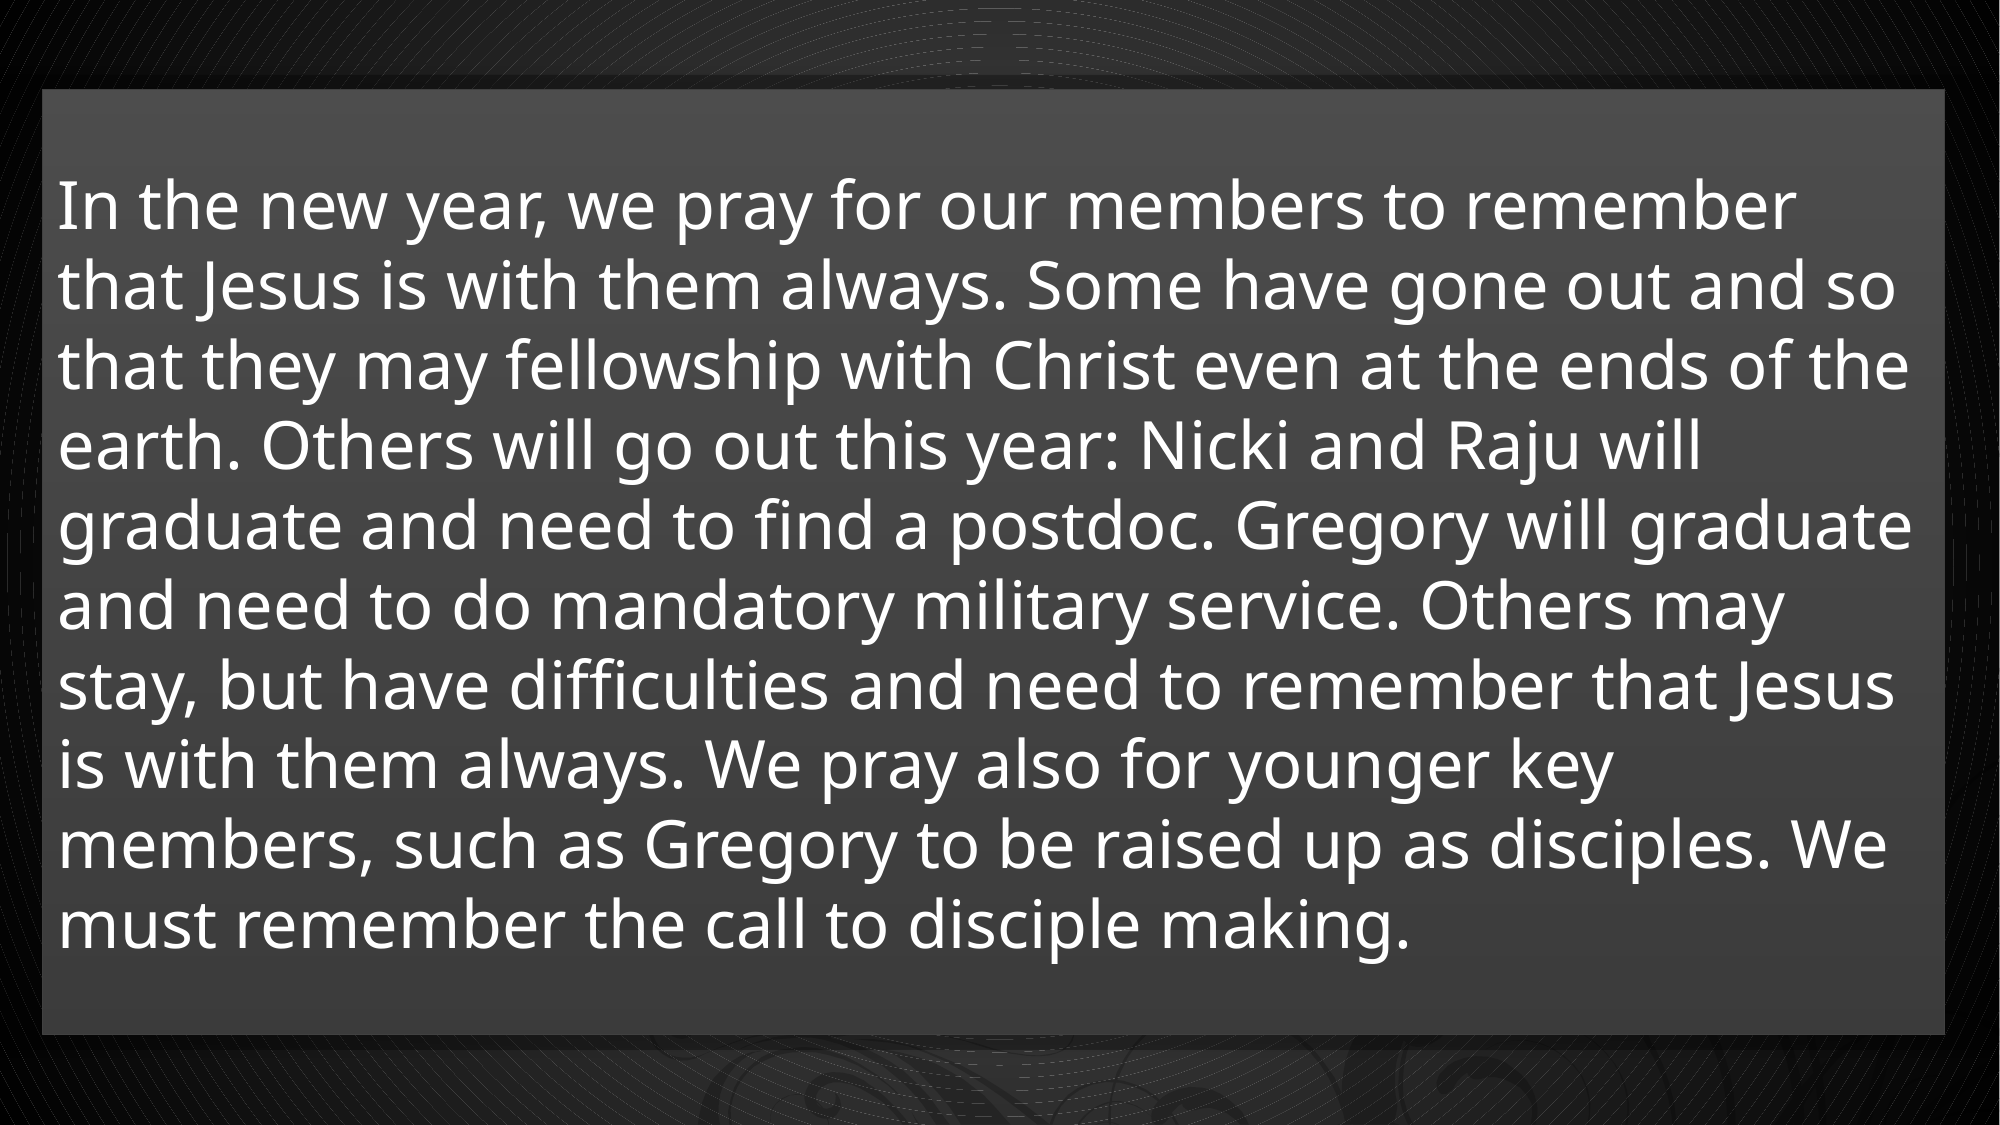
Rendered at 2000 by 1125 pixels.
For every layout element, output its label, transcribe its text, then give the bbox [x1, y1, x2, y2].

text_box In the new year, we pray for our members to remember that Jesus is with them always. Some have gone out and so that they may fellowship with Christ even at the ends of the earth. Others will go out this year: Nicki and Raju will graduate and need to find a postdoc. Gregory will graduate and need to do mandatory military service. Others may stay, but have difficulties and need to remember that Jesus is with them always. We pray also for younger key members, such as Gregory to be raised up as disciples. We must remember the call to disciple making. [42, 89, 1945, 1035]
